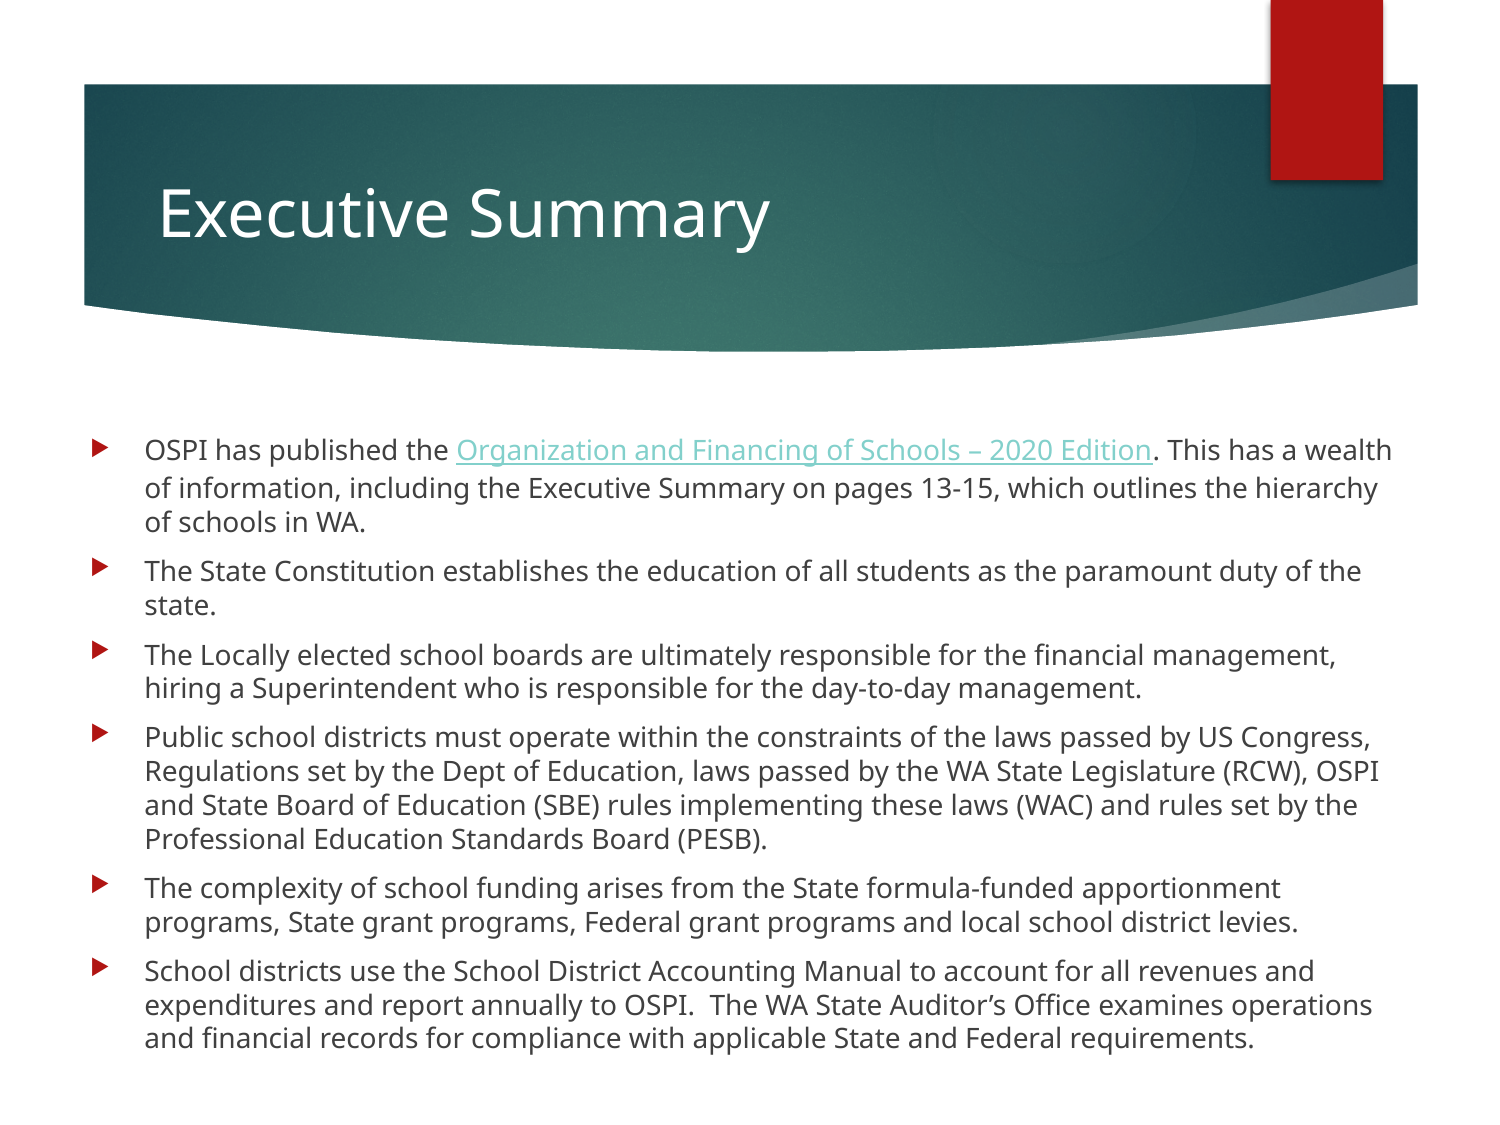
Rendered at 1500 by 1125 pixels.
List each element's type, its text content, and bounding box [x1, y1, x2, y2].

title Executive Summary [142, 152, 1183, 269]
list OSPI has published the Organization and Financing of Schools – 2020 Edition. This has a wealth of information, including the Executive Summary on pages 13-15, which outlines the hierarchy of schools in WA. The State Constitution establishes the education of all students as the paramount duty of the state. The Locally elected school boards are ultimately responsible for the financial management, hiring a Superintendent who is responsible for the day-to-day management. Public school districts must operate within the constraints of the laws passed by US Congress, Regulations set by the Dept of Education, laws passed by the WA State Legislature (RCW), OSPI and State Board of Education (SBE) rules implementing these laws (WAC) and rules set by the Professional Education Standards Board (PESB). The complexity of school funding arises from the State formula-funded apportionment programs, State grant programs, Federal grant programs and local school district levies. School districts use the School District Accounting Manual to account for all revenues and expenditures and report annually to OSPI. The WA State Auditor’s Office examines operations and financial records for compliance with applicable State and Federal requirements. [75, 425, 1413, 1075]
